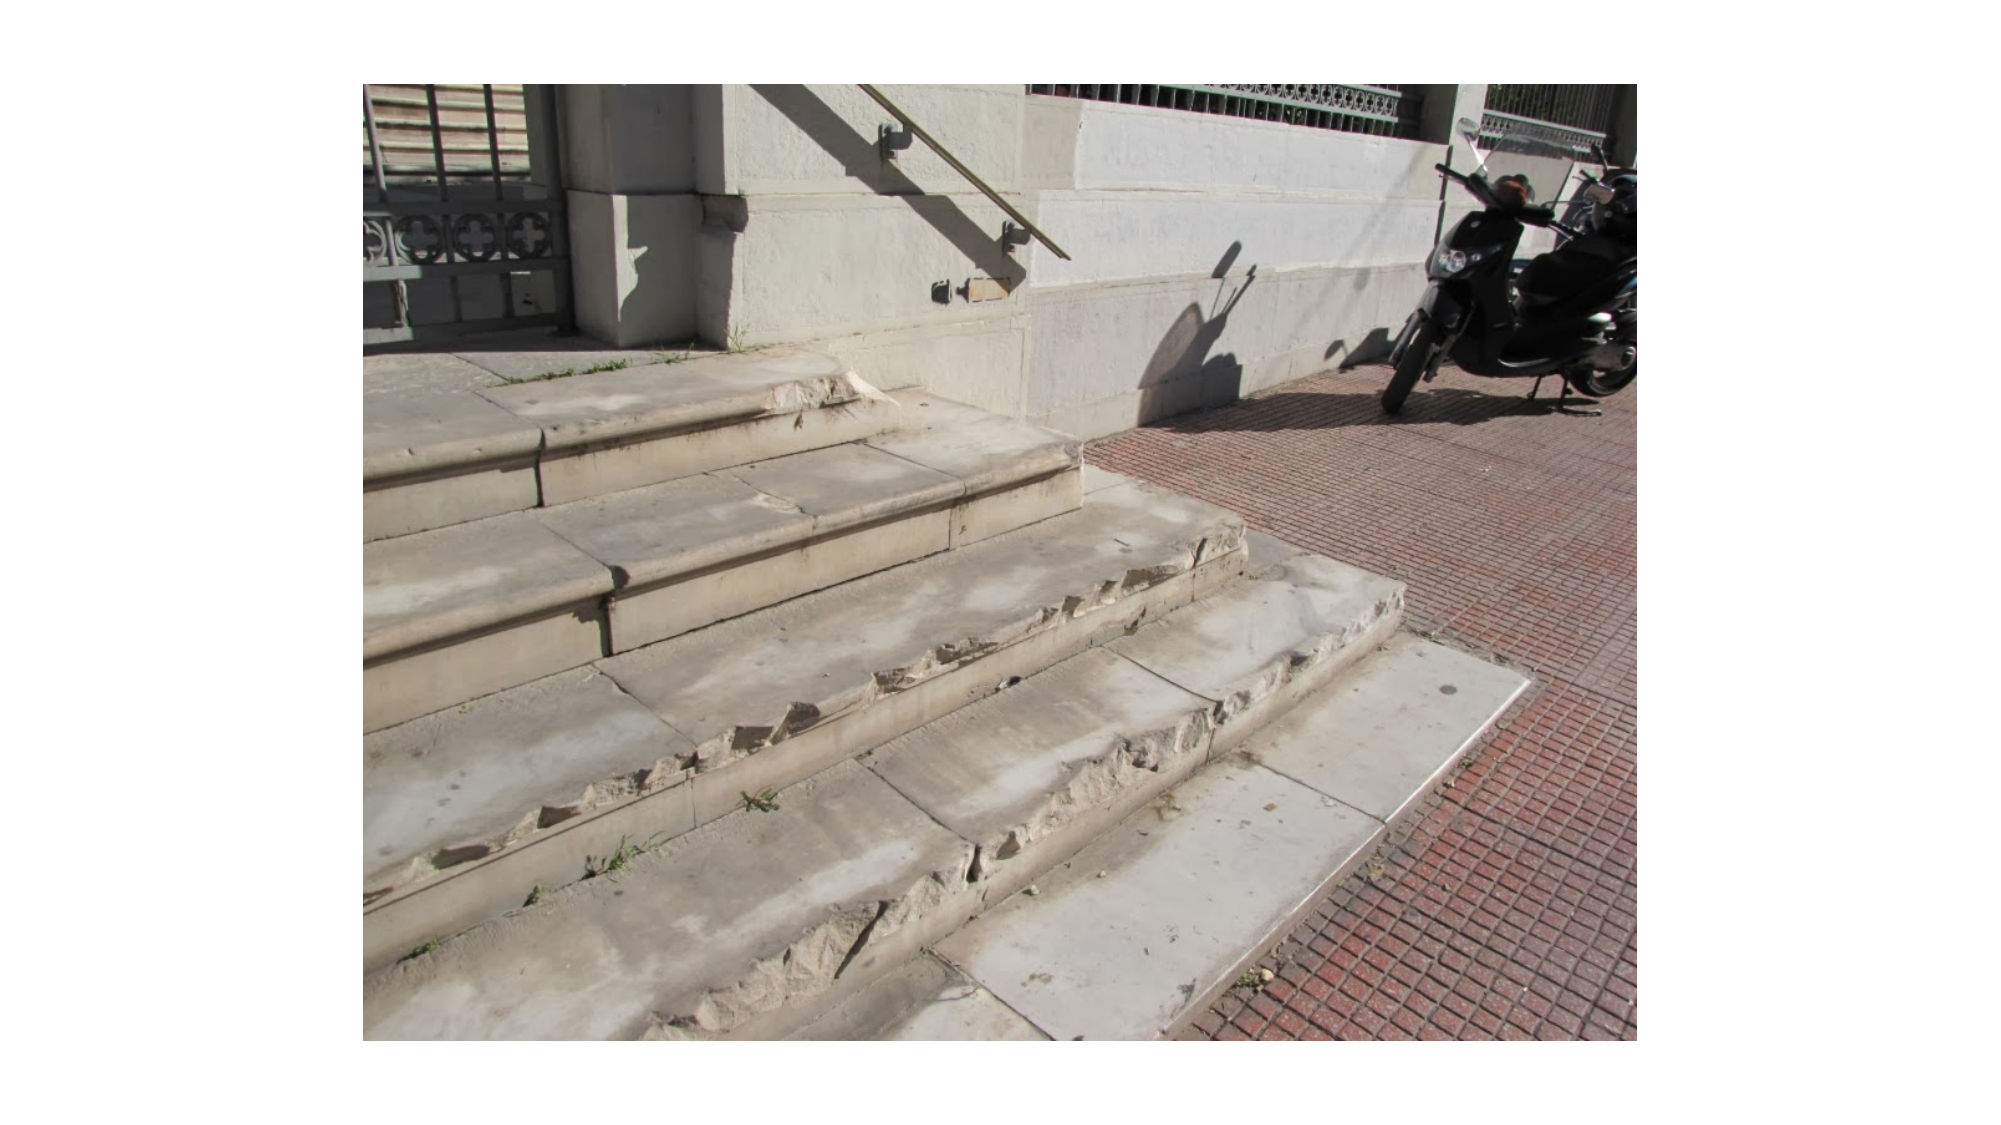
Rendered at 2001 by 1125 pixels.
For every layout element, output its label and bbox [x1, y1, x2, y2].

picture [363, 84, 1637, 1041]
